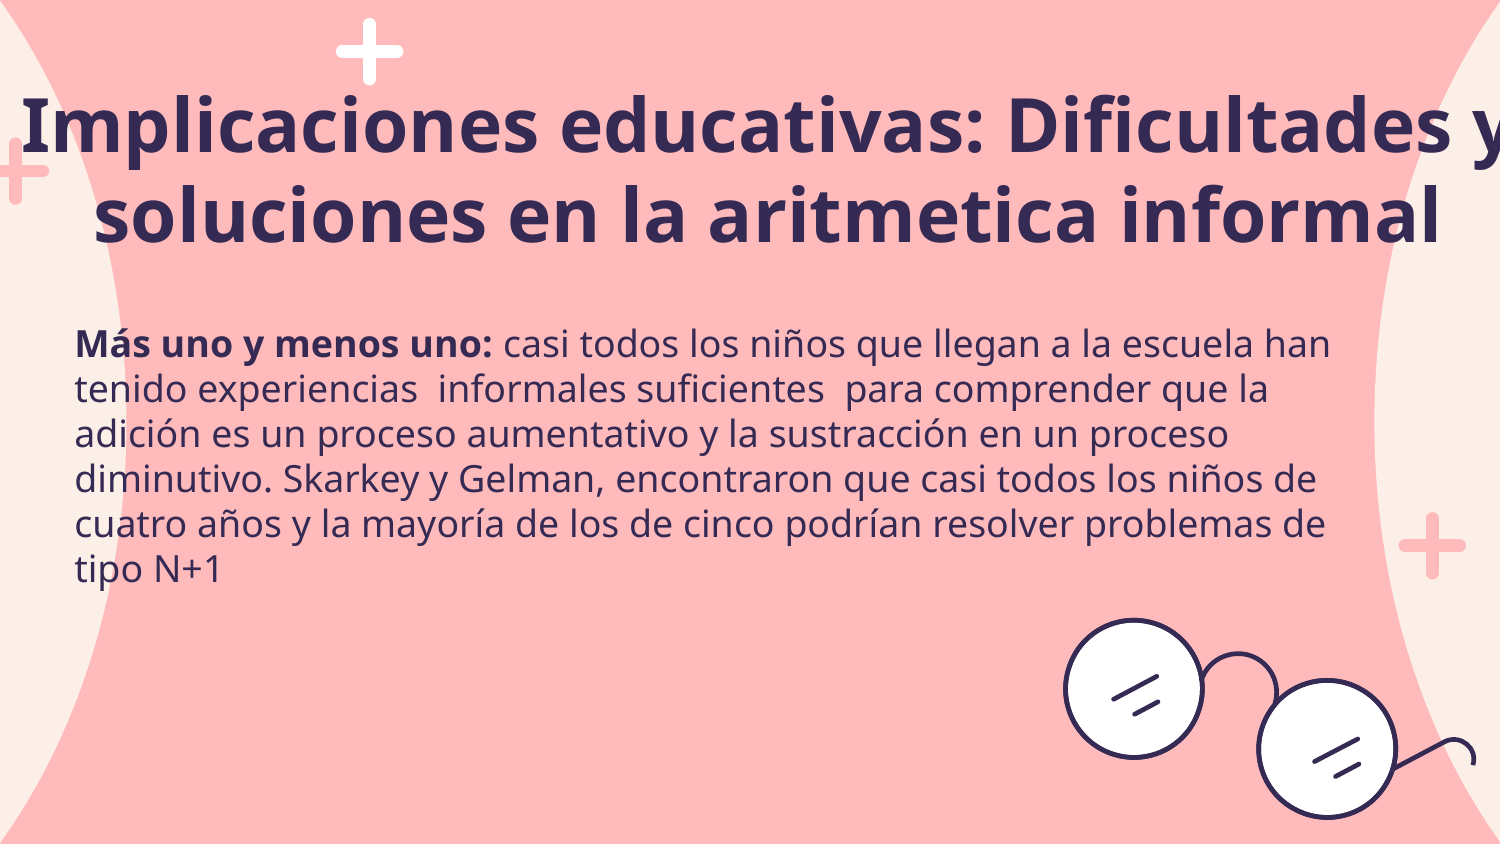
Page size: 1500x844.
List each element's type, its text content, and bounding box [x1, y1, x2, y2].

list Implicaciones educativas: Dificultades y soluciones en la aritmetica informal [0, 68, 1500, 268]
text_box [1057, 611, 1479, 828]
title Más uno y menos uno: casi todos los niños que llegan a la escuela han tenido experiencias informales suficientes para comprender que la adición es un proceso aumentativo y la sustracción en un proceso diminutivo. Skarkey y Gelman, encontraron que casi todos los niños de cuatro años y la mayoría de los de cinco podrían resolver problemas de tipo N+1 [59, 282, 1393, 628]
